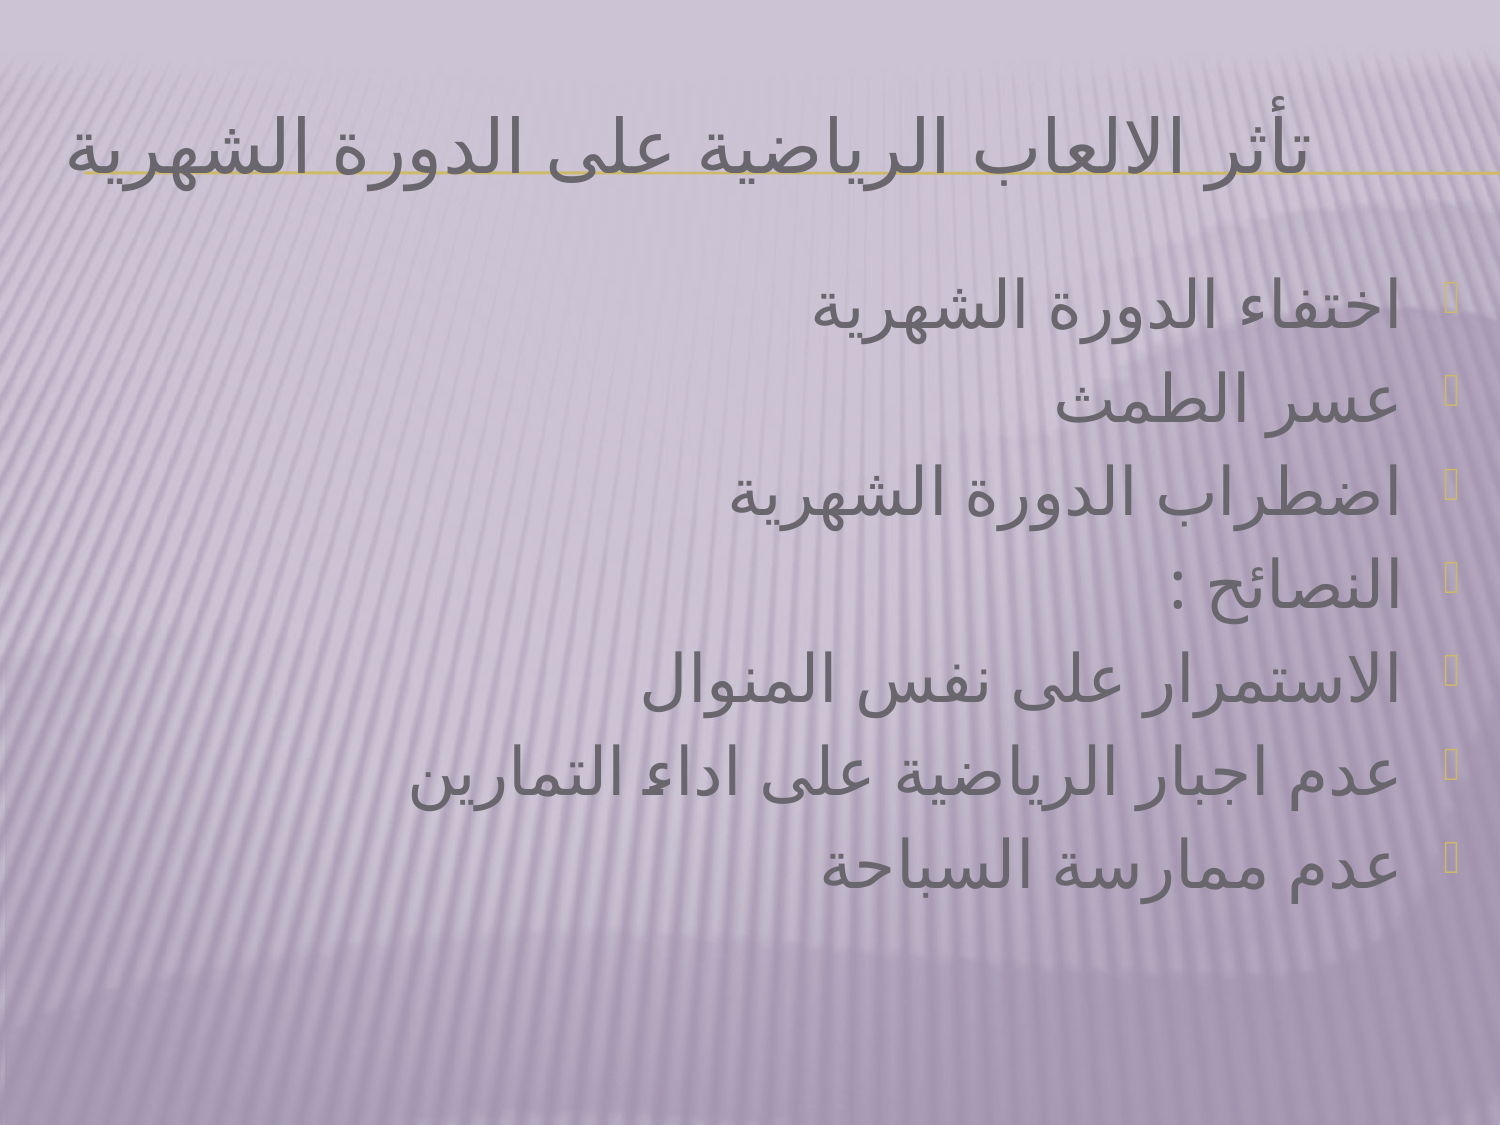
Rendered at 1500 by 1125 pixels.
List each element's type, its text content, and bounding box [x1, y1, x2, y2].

title تأثر الالعاب الرياضية على الدورة الشهرية [50, 75, 1475, 213]
list اختفاء الدورة الشهرية عسر الطمث اضطراب الدورة الشهرية النصائح : الاستمرار على نفس المنوال عدم اجبار الرياضية على اداء التمارين عدم ممارسة السباحة [50, 254, 1475, 998]
